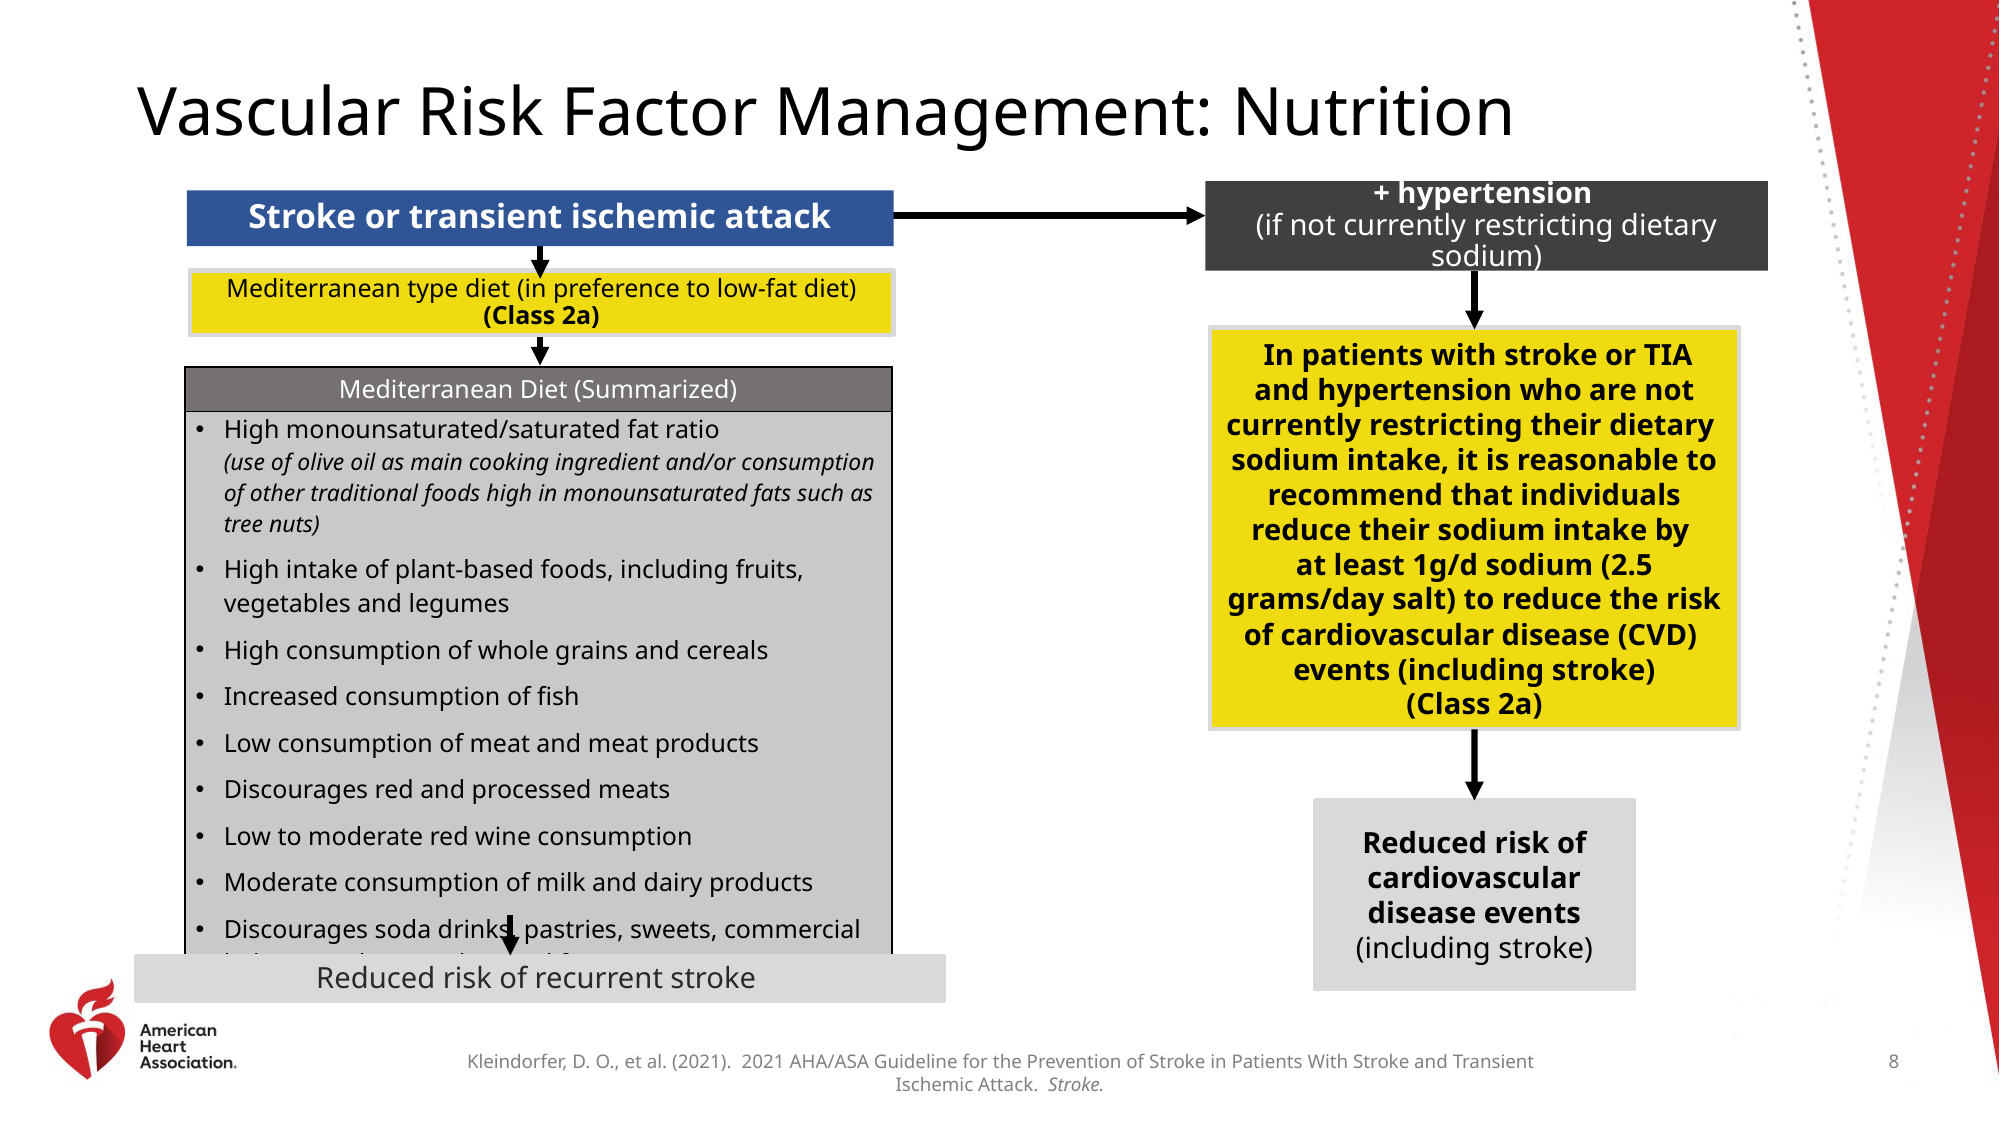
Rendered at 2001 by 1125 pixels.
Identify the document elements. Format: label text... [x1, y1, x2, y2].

text_box [90, 129, 1904, 1020]
text_box Reduced risk of cardiovascular disease events (including stroke) [1314, 800, 1634, 989]
slide_number 8 [1862, 1042, 1926, 1081]
text_box Stroke or transient ischemic attack [186, 190, 894, 247]
picture [1, 0, 1999, 1125]
text_box Reduced risk of recurrent stroke [136, 956, 944, 1001]
text_box In patients with stroke or TIA and hypertension who are not currently restricting their dietary sodium intake, it is reasonable to recommend that individuals reduce their sodium intake by at least 1g/d sodium (2.5 grams/day salt) to reduce the risk of cardiovascular disease (CVD) events (including stroke) (Class 2a) [1210, 327, 1739, 730]
title Vascular Risk Factor Management: Nutrition [137, 59, 1863, 129]
text_box + hypertension (if not currently restricting dietary sodium) [1205, 181, 1768, 271]
